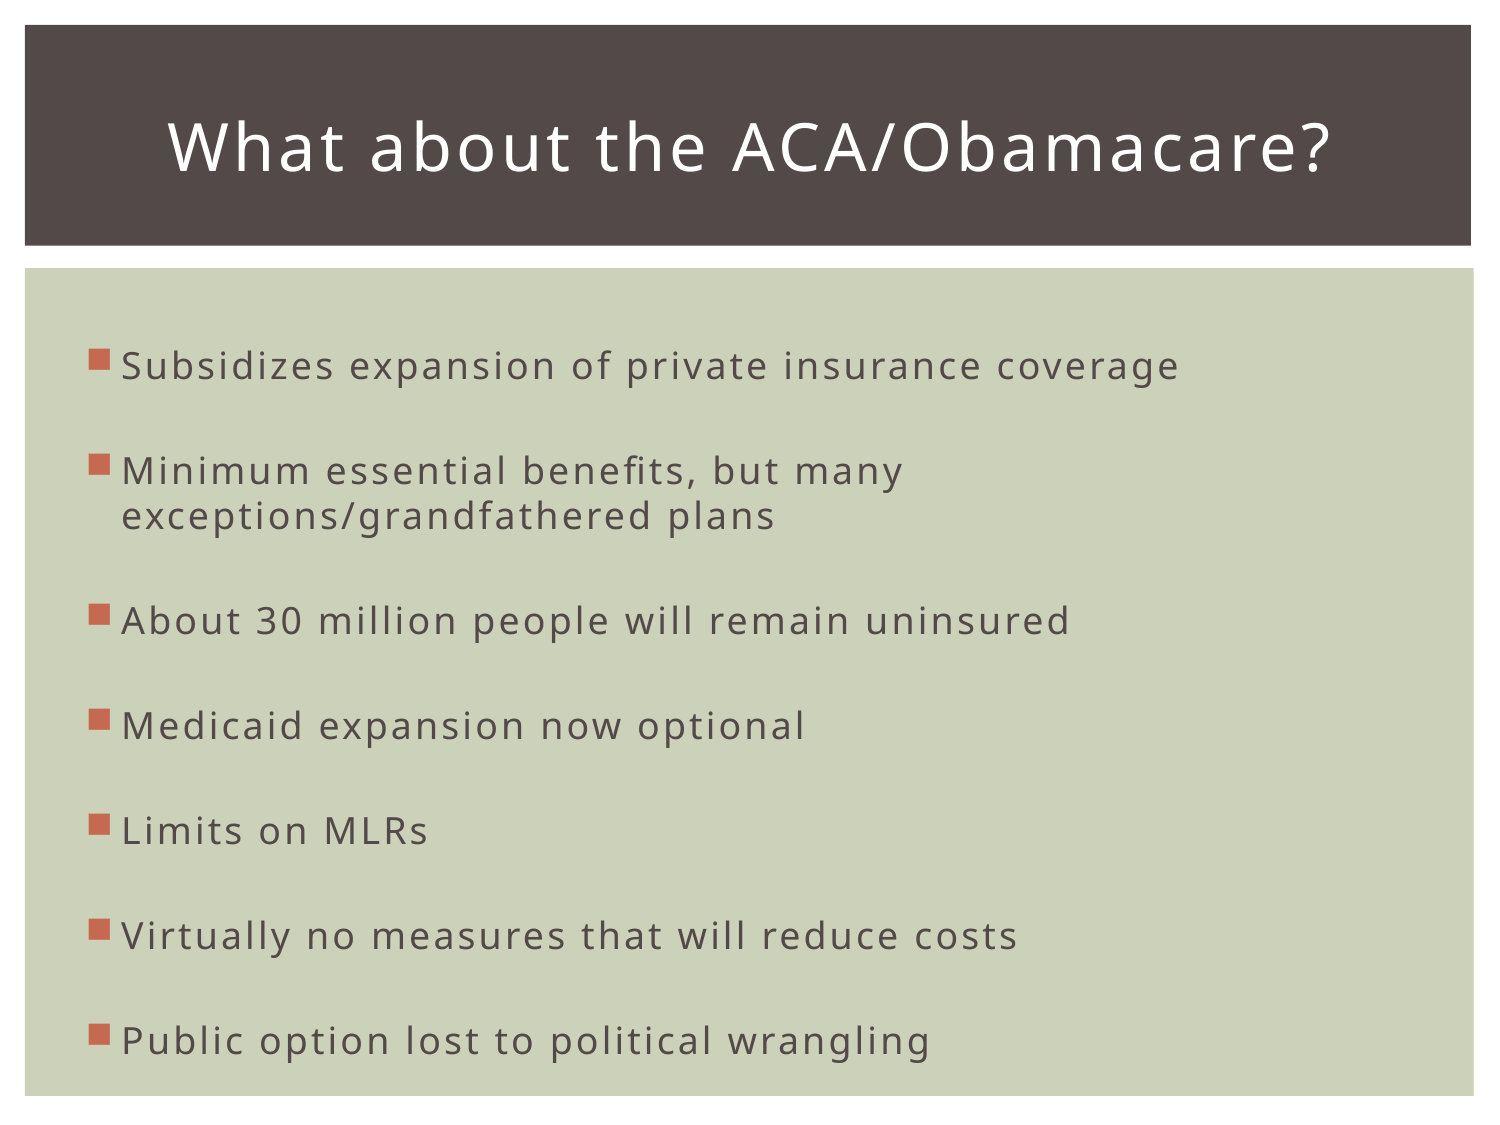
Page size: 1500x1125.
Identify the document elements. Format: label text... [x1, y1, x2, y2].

list Subsidizes expansion of private insurance coverage Minimum essential benefits, but many exceptions/grandfathered plans About 30 million people will remain uninsured Medicaid expansion now optional Limits on MLRs Virtually no measures that will reduce costs Public option lost to political wrangling [62, 281, 1442, 1075]
title What about the ACA/Obamacare? [62, 58, 1438, 232]
